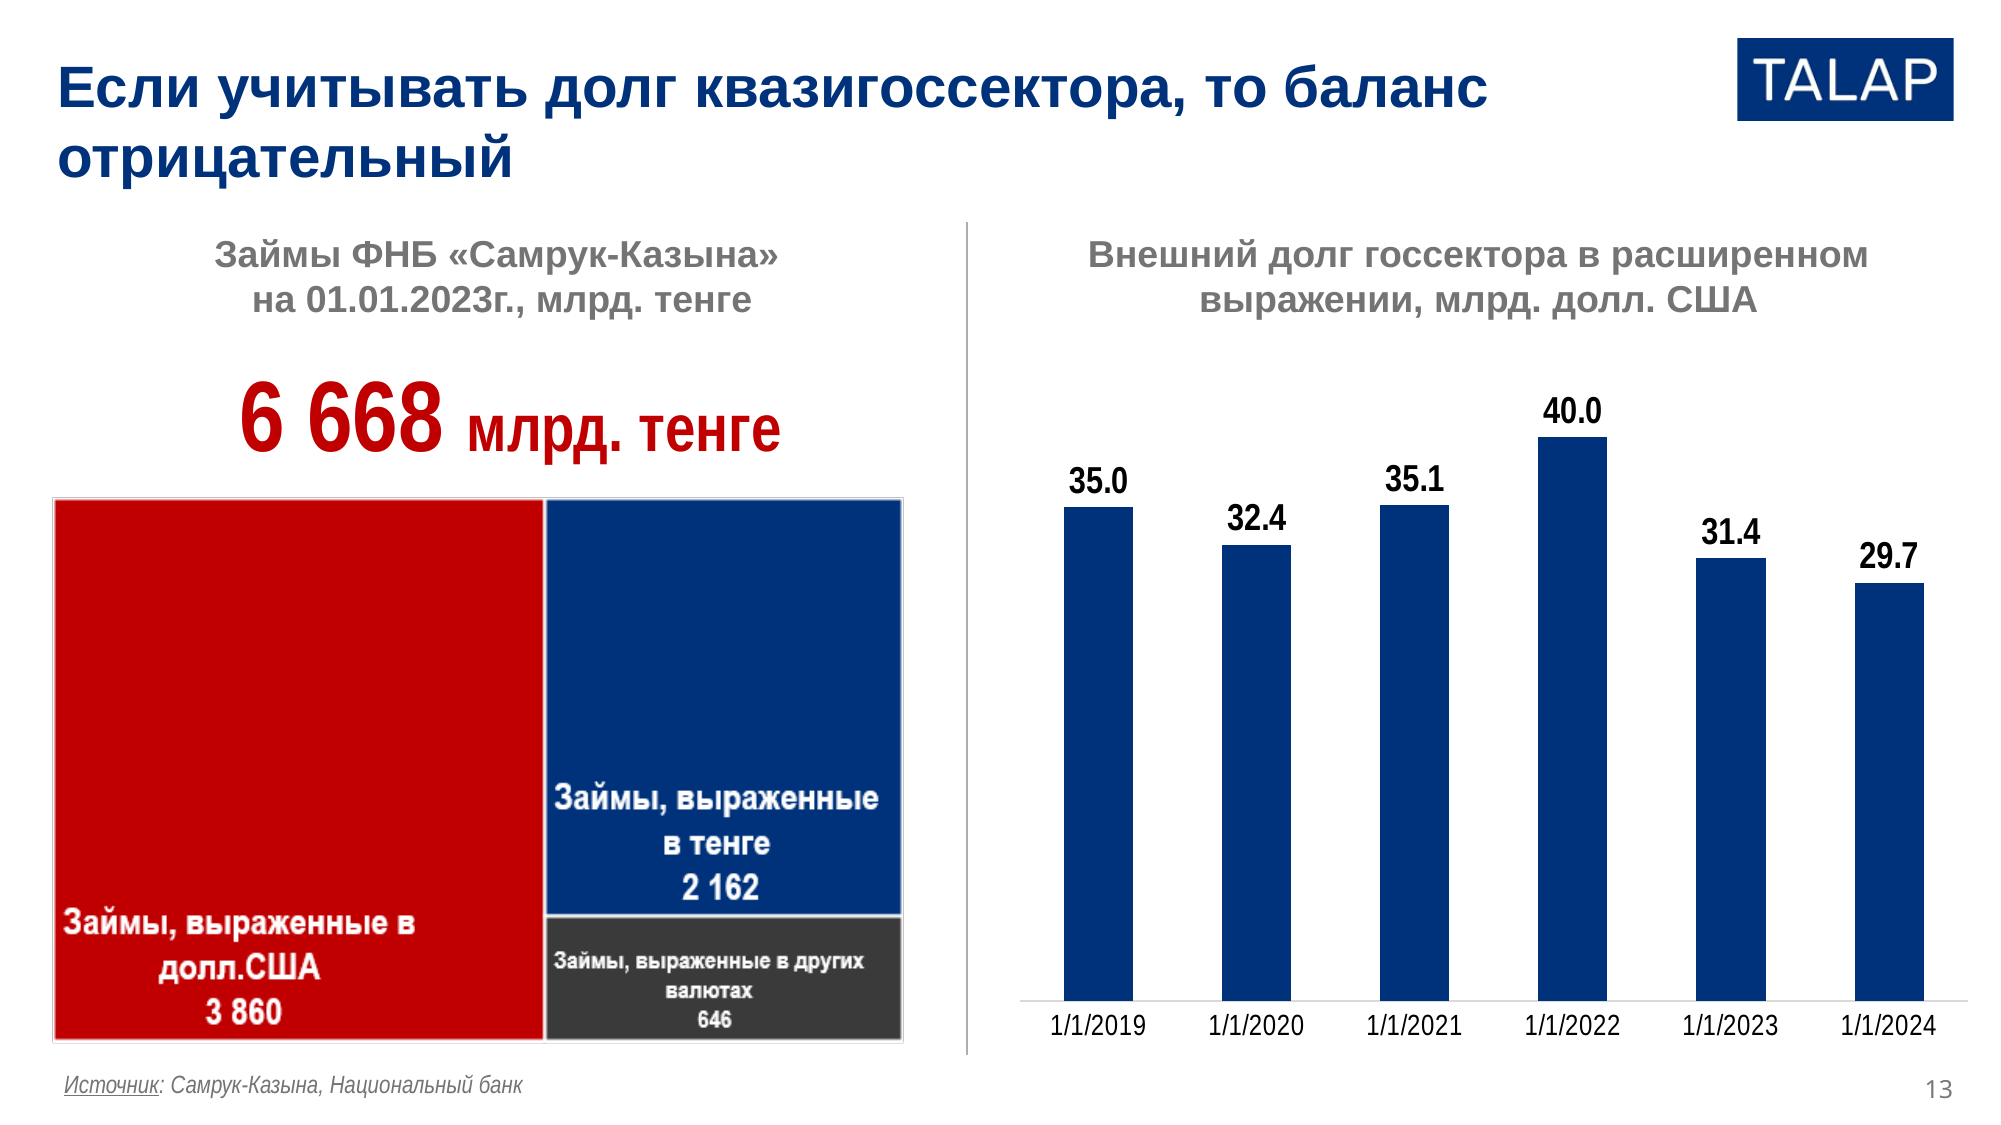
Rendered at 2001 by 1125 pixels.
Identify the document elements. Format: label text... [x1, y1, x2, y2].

picture [42, 487, 916, 1056]
chart [999, 351, 1989, 1056]
text_box Источник: Самрук-Казына, Национальный банк [49, 1060, 1351, 1106]
text_box Внешний долг госсектора в расширенном выражении, млрд. долл. США [1026, 222, 1932, 327]
text_box Займы ФНБ «Самрук-Казына» на 01.01.2023г., млрд. тенге [49, 222, 955, 327]
text_box Если учитывать долг квазигоссектора, то баланс отрицательный [42, 41, 1689, 197]
text_box 6 668 млрд. тенге [224, 343, 798, 479]
picture [1736, 38, 1955, 121]
slide_number 13 [1518, 1060, 1969, 1121]
